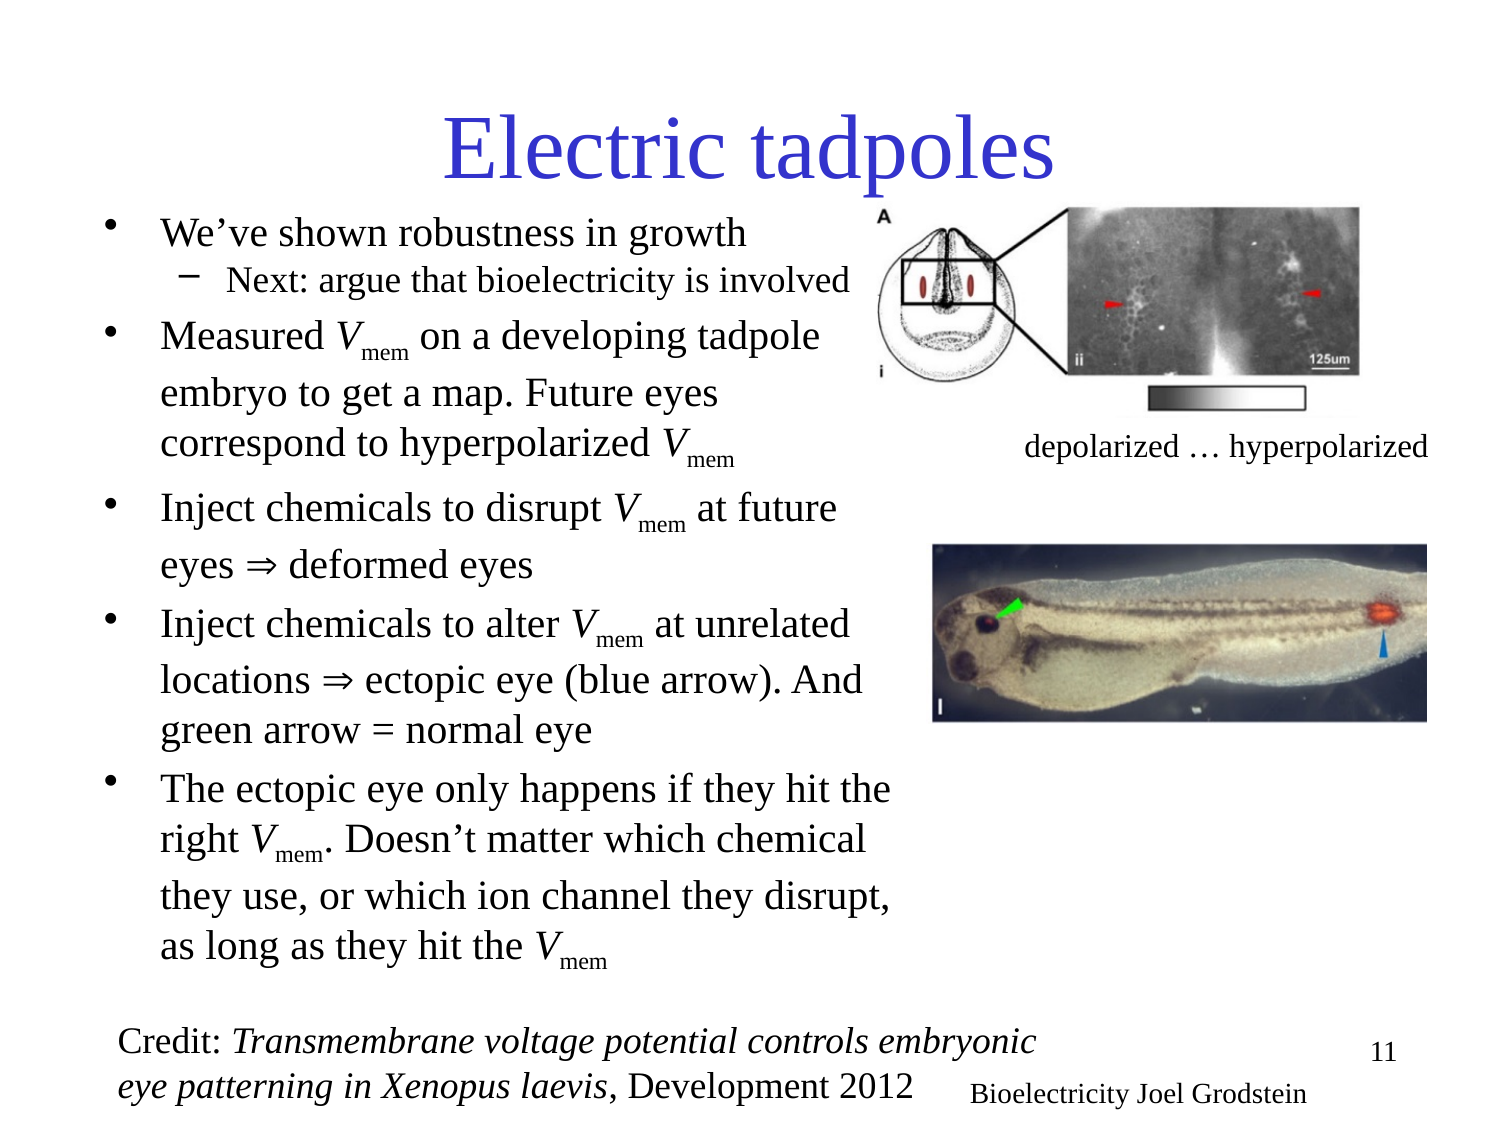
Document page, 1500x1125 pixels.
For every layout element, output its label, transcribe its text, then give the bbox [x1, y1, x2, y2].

text_box depolarized … hyperpolarized [1009, 416, 1500, 472]
footer Bioelectricity Joel Grodstein [1075, 1074, 1377, 1111]
list We’ve shown robustness in growth Next: argue that bioelectricity is involved Measured Vmem on a developing tadpole embryo to get a map. Future eyes correspond to hyperpolarized Vmem Inject chemicals to disrupt Vmem at future eyes  deformed eyes Inject chemicals to alter Vmem at unrelated locations  ectopic eye (blue arrow). And green arrow = normal eye The ectopic eye only happens if they hit the right Vmem. Doesn’t matter which chemical they use, or which ion channel they disrupt, as long as they hit the Vmem [88, 197, 924, 962]
text_box Credit: Transmembrane voltage potential controls embryonic eye patterning in Xenopus laevis, Development 2012 [102, 1009, 1075, 1114]
picture [926, 542, 1427, 724]
title Electric tadpoles [112, 48, 1388, 237]
picture [875, 201, 1363, 419]
